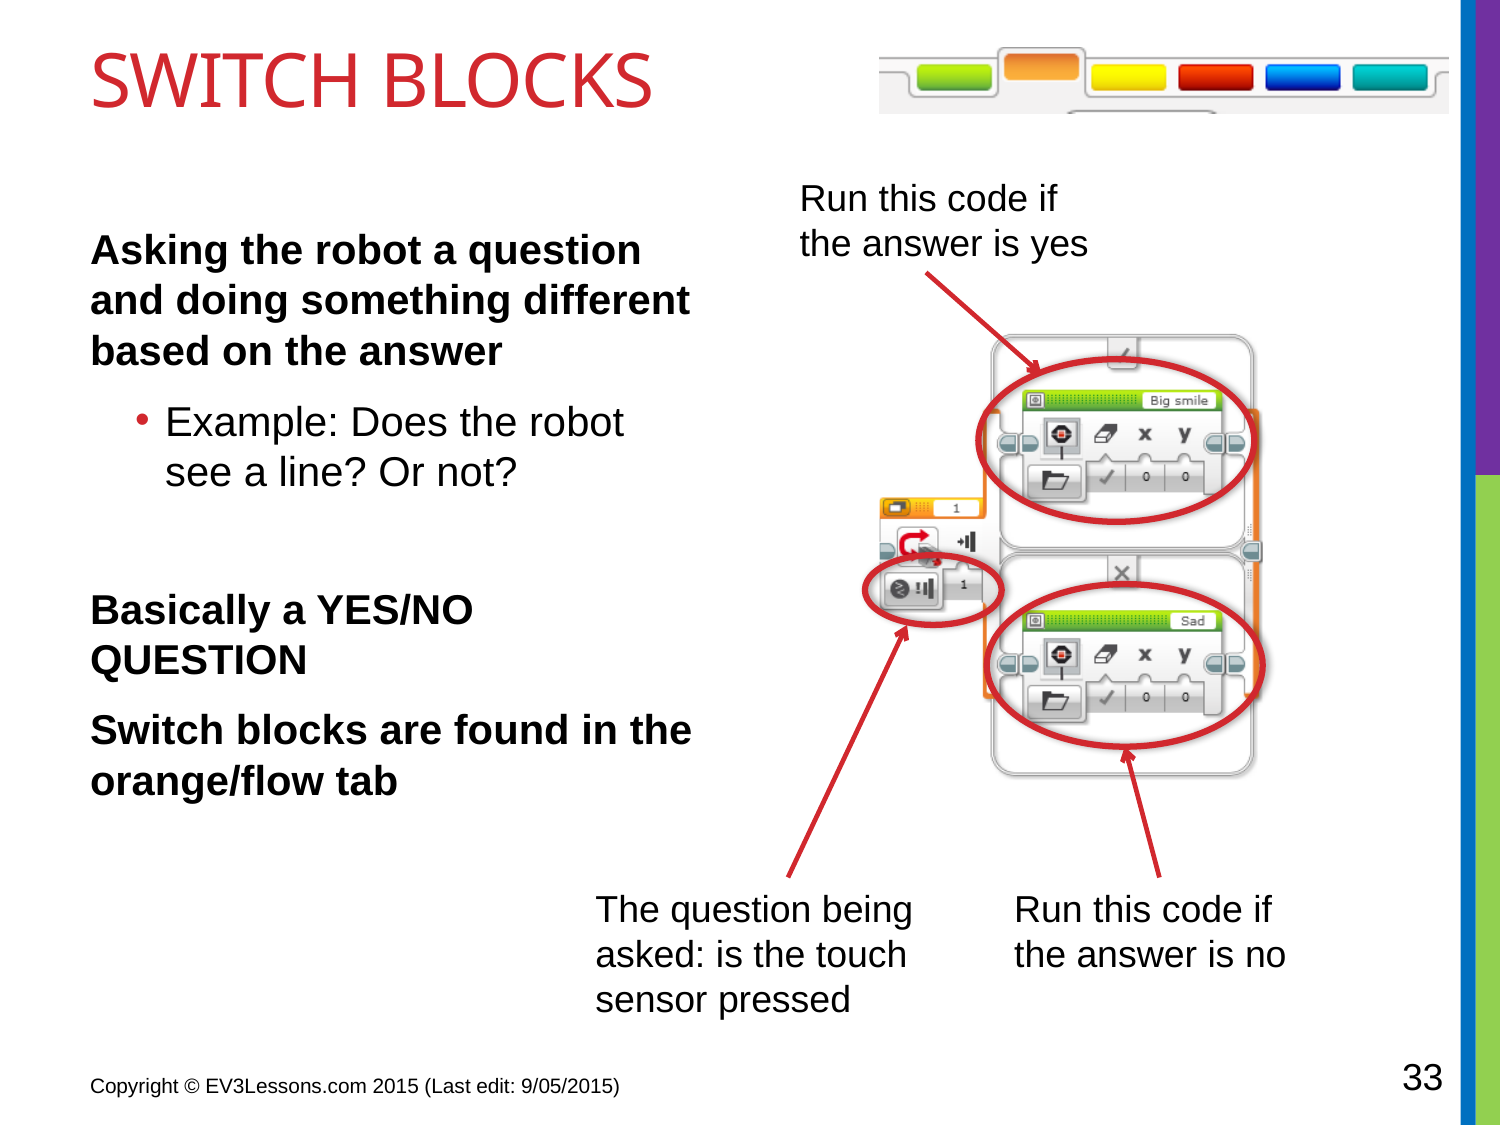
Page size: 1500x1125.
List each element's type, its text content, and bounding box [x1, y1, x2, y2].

picture [879, 46, 1449, 114]
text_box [925, 271, 1043, 376]
text_box Run this code if the answer is no [999, 877, 1320, 983]
slide_number 33 [1387, 1045, 1491, 1106]
text_box Run this code if the answer is yes [784, 166, 1105, 272]
footer Copyright © EV3Lessons.com 2015 (Last edit: 9/05/2015) [75, 1065, 638, 1112]
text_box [787, 624, 908, 878]
list Asking the robot a question and doing something different based on the answer Example: Does the robot see a line? Or not? Basically a YES/NO QUESTION Switch blocks are found in the orange/flow tab [75, 215, 718, 1021]
text_box The question being asked: is the touch sensor pressed [580, 877, 945, 1028]
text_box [1124, 746, 1160, 878]
title Switch Blocks [75, 25, 1428, 250]
picture [879, 327, 1264, 786]
text_box [863, 568, 877, 612]
